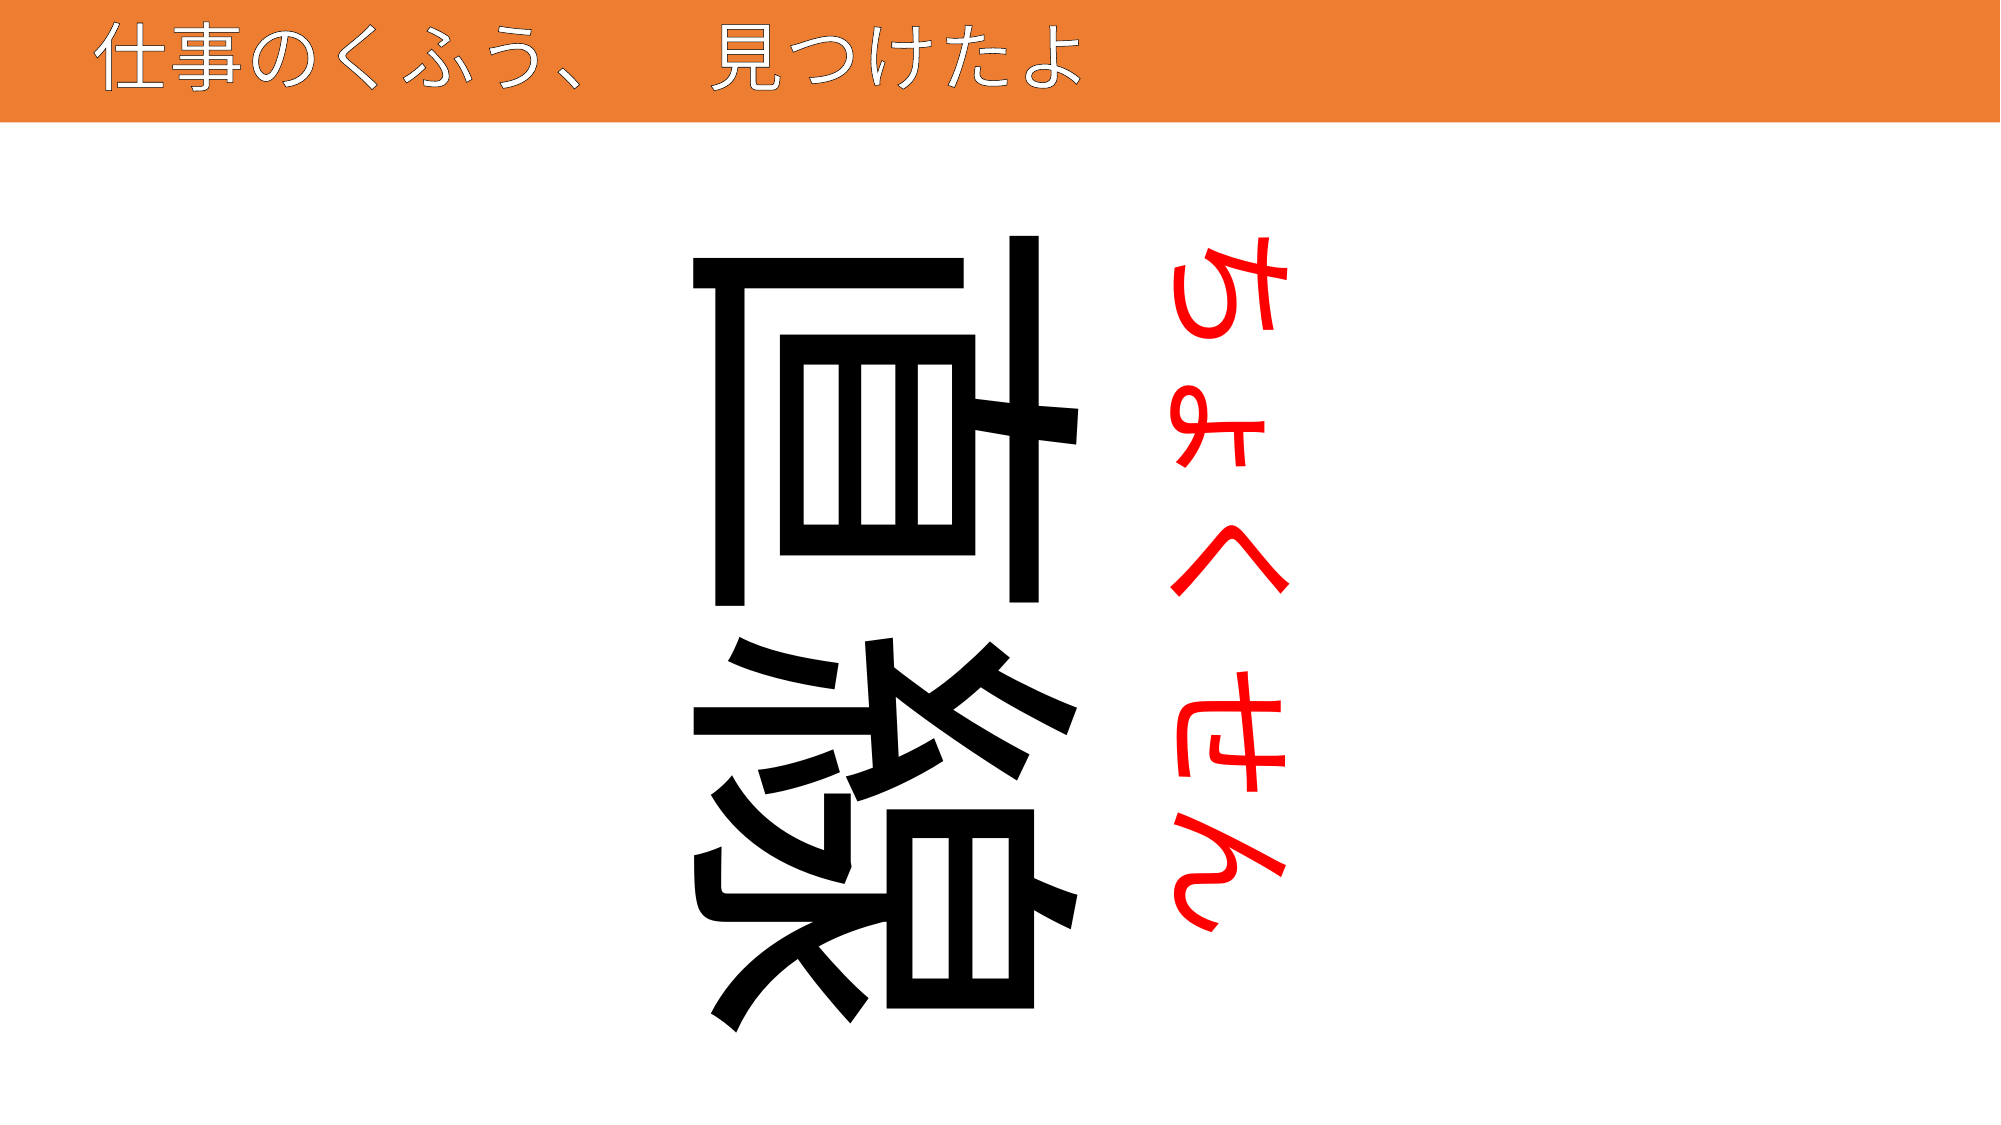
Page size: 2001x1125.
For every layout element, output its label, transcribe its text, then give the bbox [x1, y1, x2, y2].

text_box 直線 [616, 195, 1152, 1125]
title 仕事のくふう、 見つけたよ [0, 0, 1712, 123]
slide_number 123 [1712, 0, 2000, 123]
text_box ちょく せん [1127, 207, 1324, 987]
